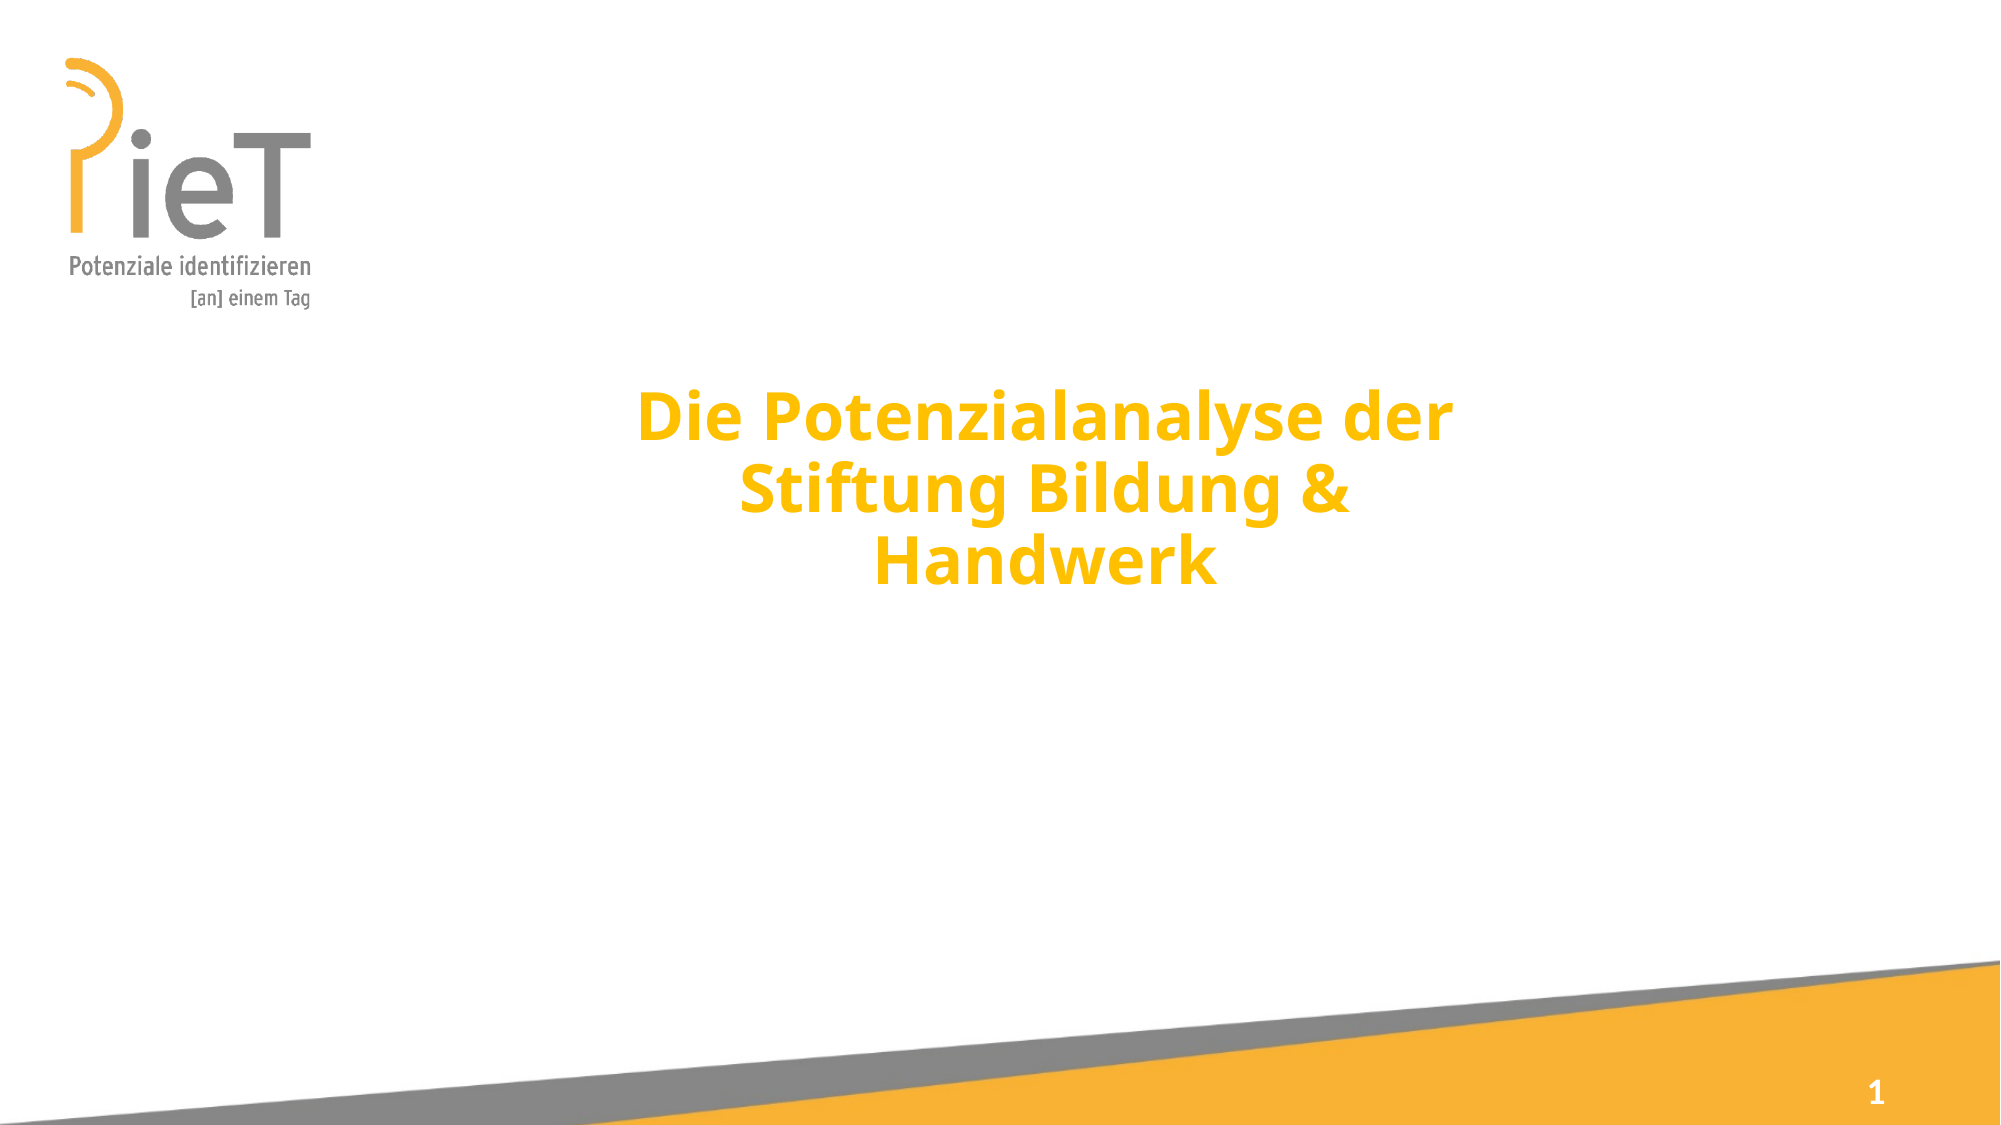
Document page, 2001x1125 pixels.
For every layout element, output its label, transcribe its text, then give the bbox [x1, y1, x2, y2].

picture [0, 0, 2000, 1125]
title Die Potenzialanalyse der Stiftung Bildung & Handwerk [590, 375, 1500, 604]
